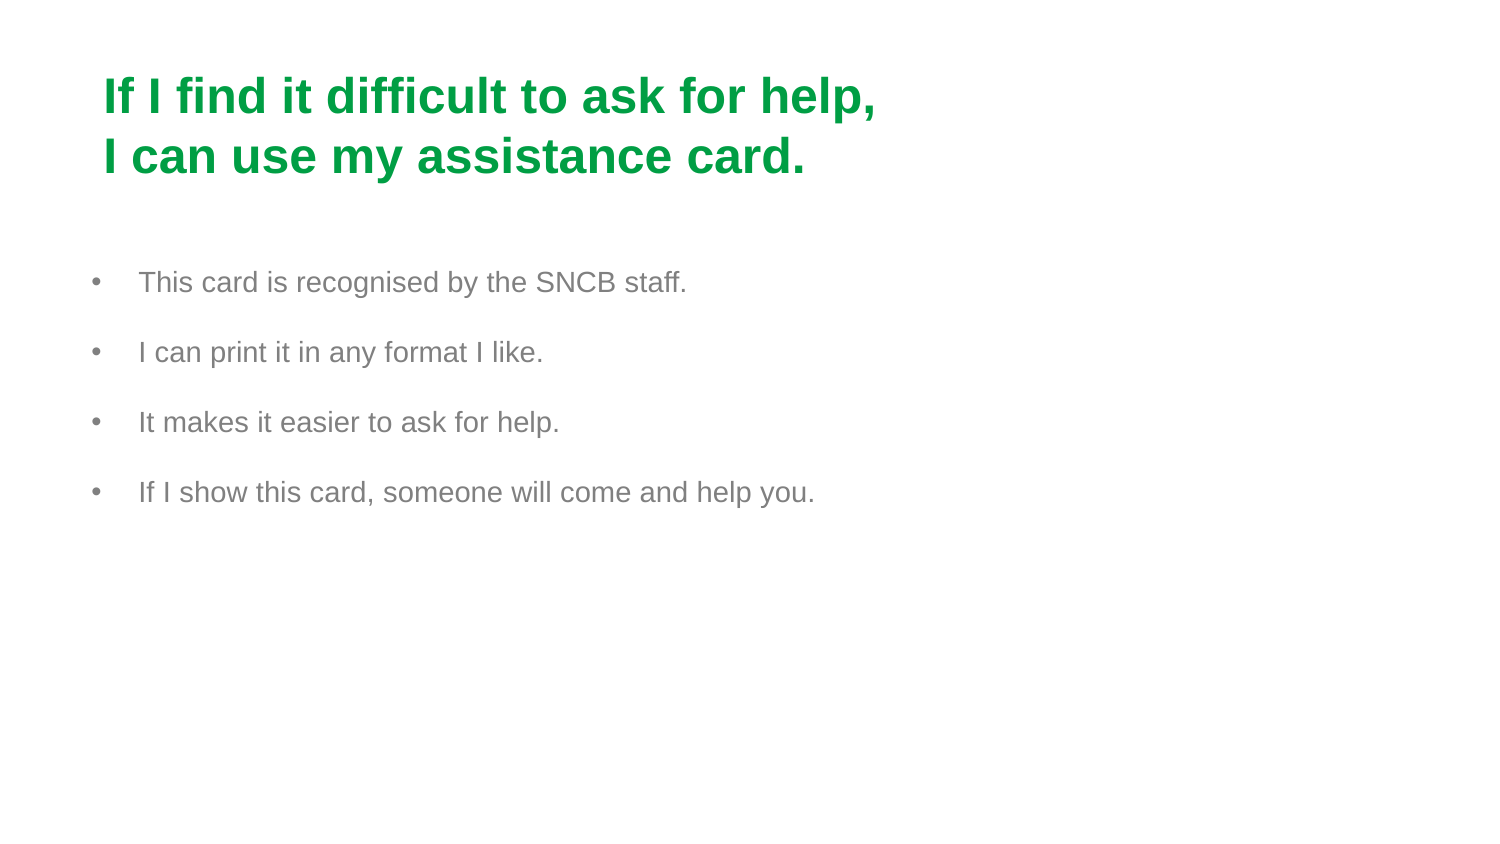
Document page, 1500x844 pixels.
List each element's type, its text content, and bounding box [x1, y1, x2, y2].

text_box If I find it difficult to ask for help, I can use my assistance card. [88, 55, 1459, 191]
text_box This card is recognised by the SNCB staff. I can print it in any format I like. It makes it easier to ask for help. If I show this card, someone will come and help you. [76, 256, 1199, 551]
